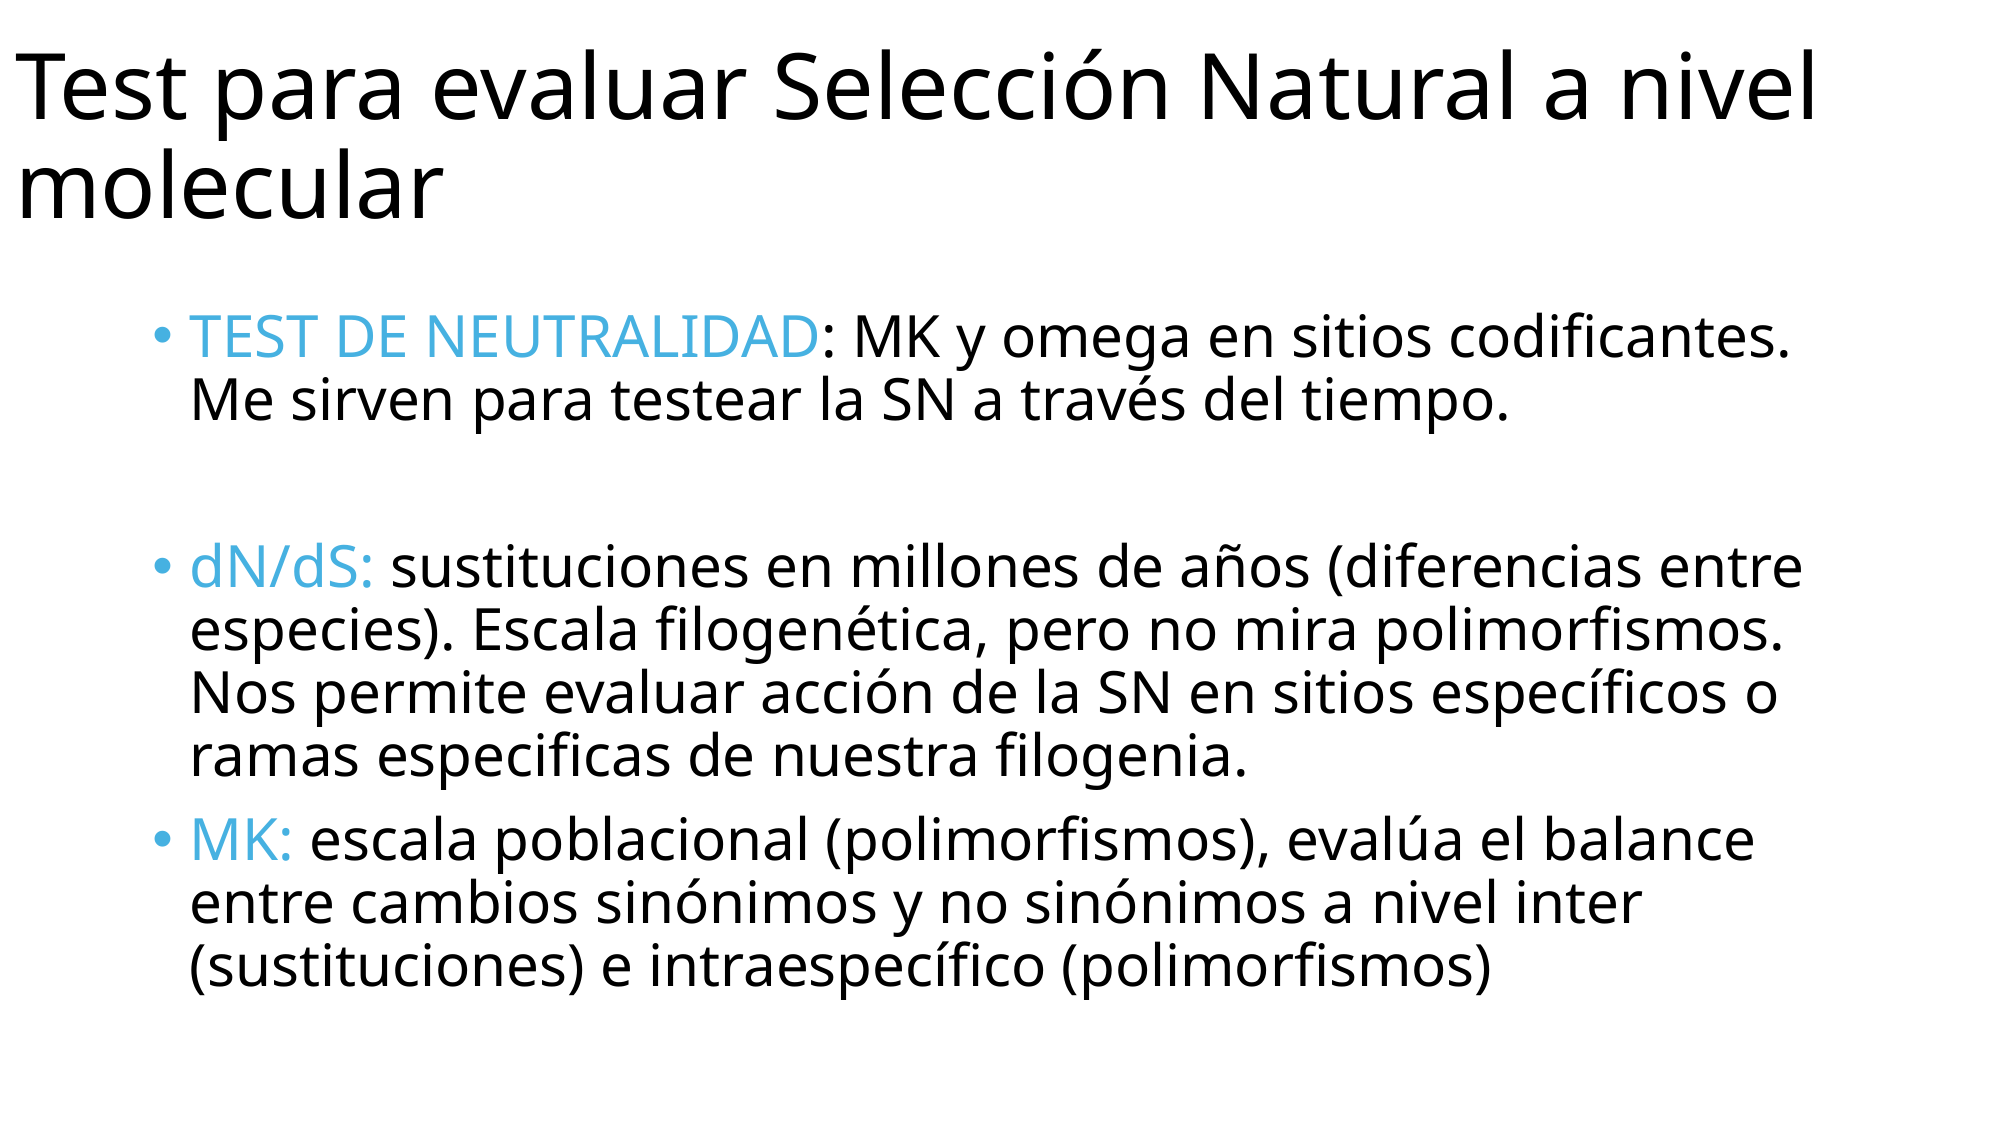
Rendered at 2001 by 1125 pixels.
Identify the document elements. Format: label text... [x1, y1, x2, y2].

list TEST DE NEUTRALIDAD: MK y omega en sitios codificantes. Me sirven para testear la SN a través del tiempo. dN/dS: sustituciones en millones de años (diferencias entre especies). Escala filogenética, pero no mira polimorfismos. Nos permite evaluar acción de la SN en sitios específicos o ramas especificas de nuestra filogenia. MK: escala poblacional (polimorfismos), evalúa el balance entre cambios sinónimos y no sinónimos a nivel inter (sustituciones) e intraespecífico (polimorfismos) [137, 299, 1863, 1014]
title Test para evaluar Selección Natural a nivel molecular [0, 30, 2000, 248]
